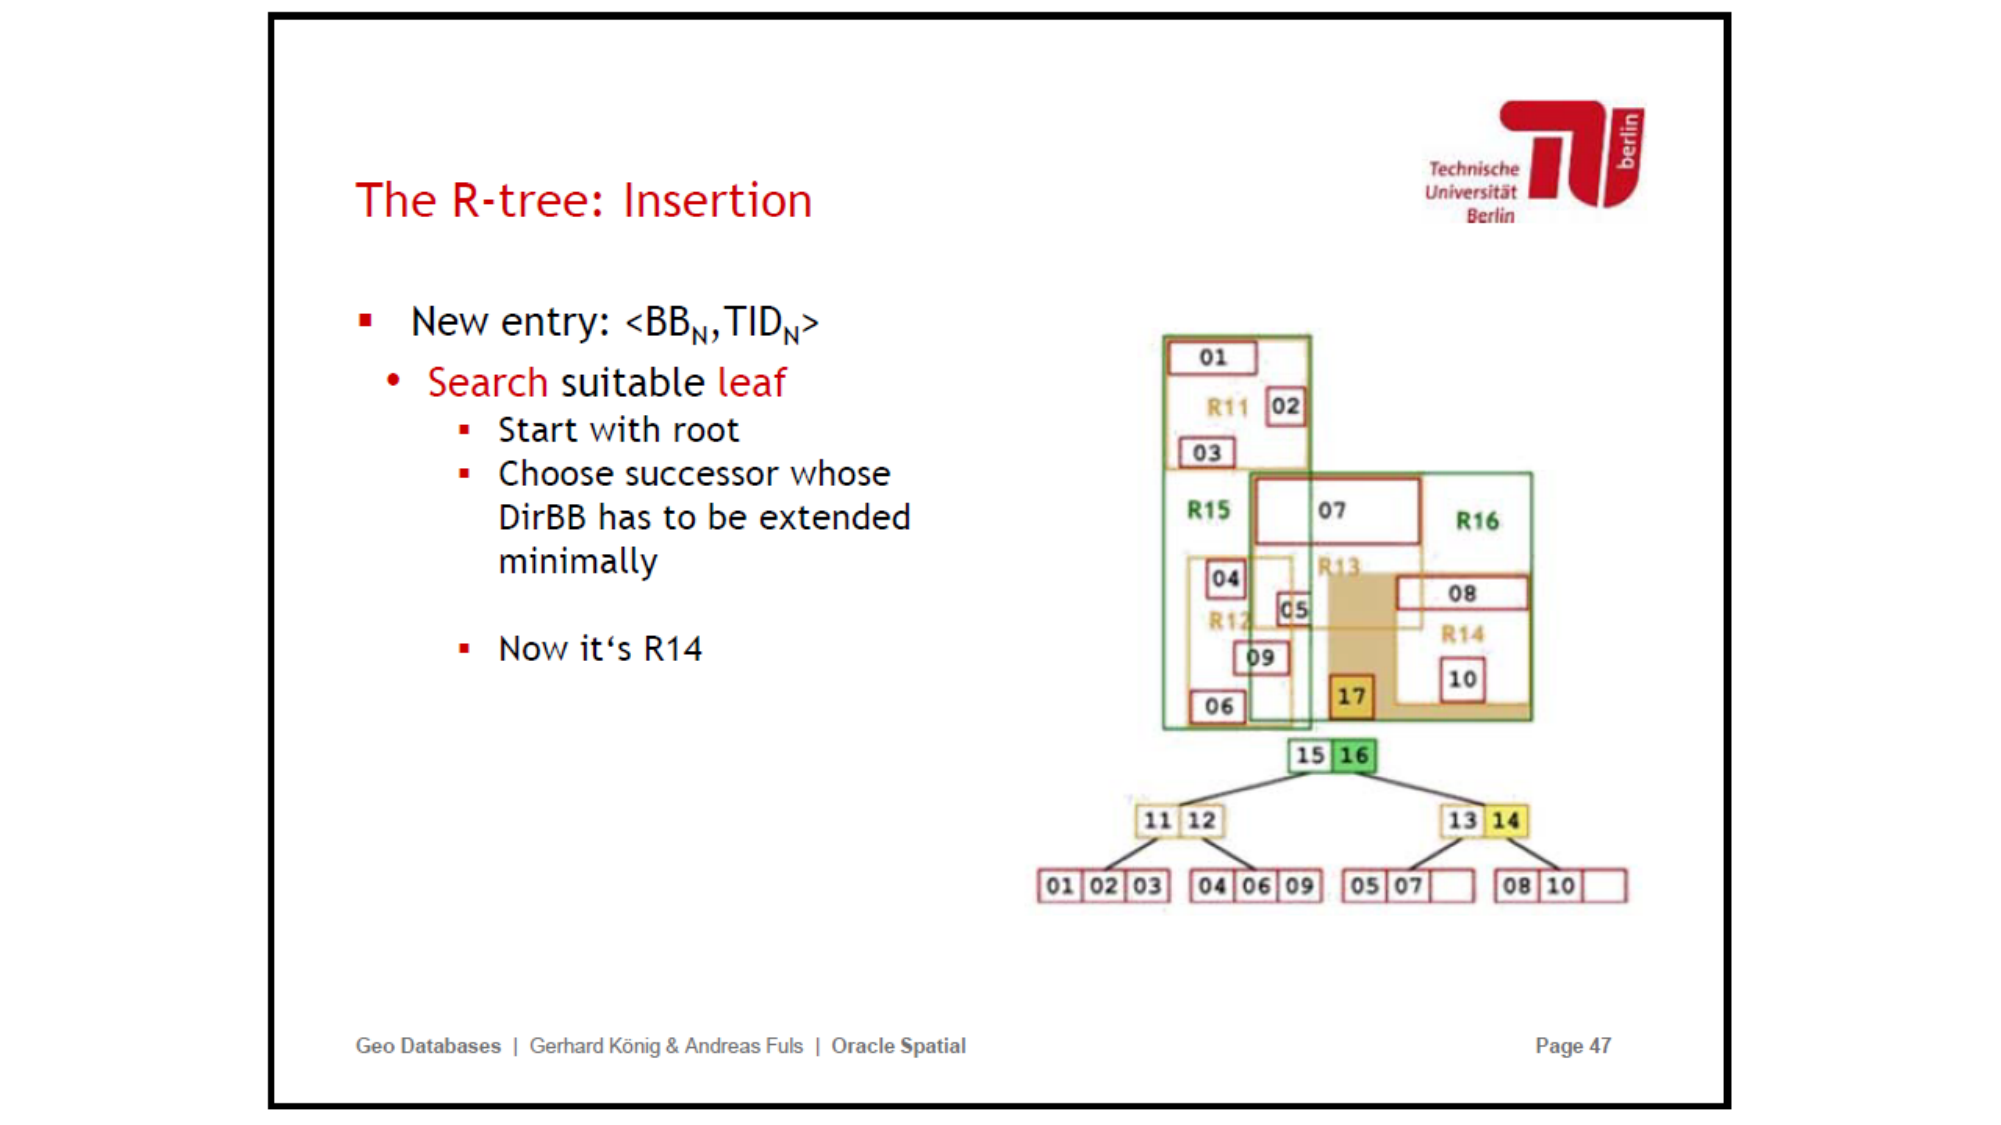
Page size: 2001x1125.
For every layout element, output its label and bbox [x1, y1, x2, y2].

picture [262, 6, 1738, 1119]
